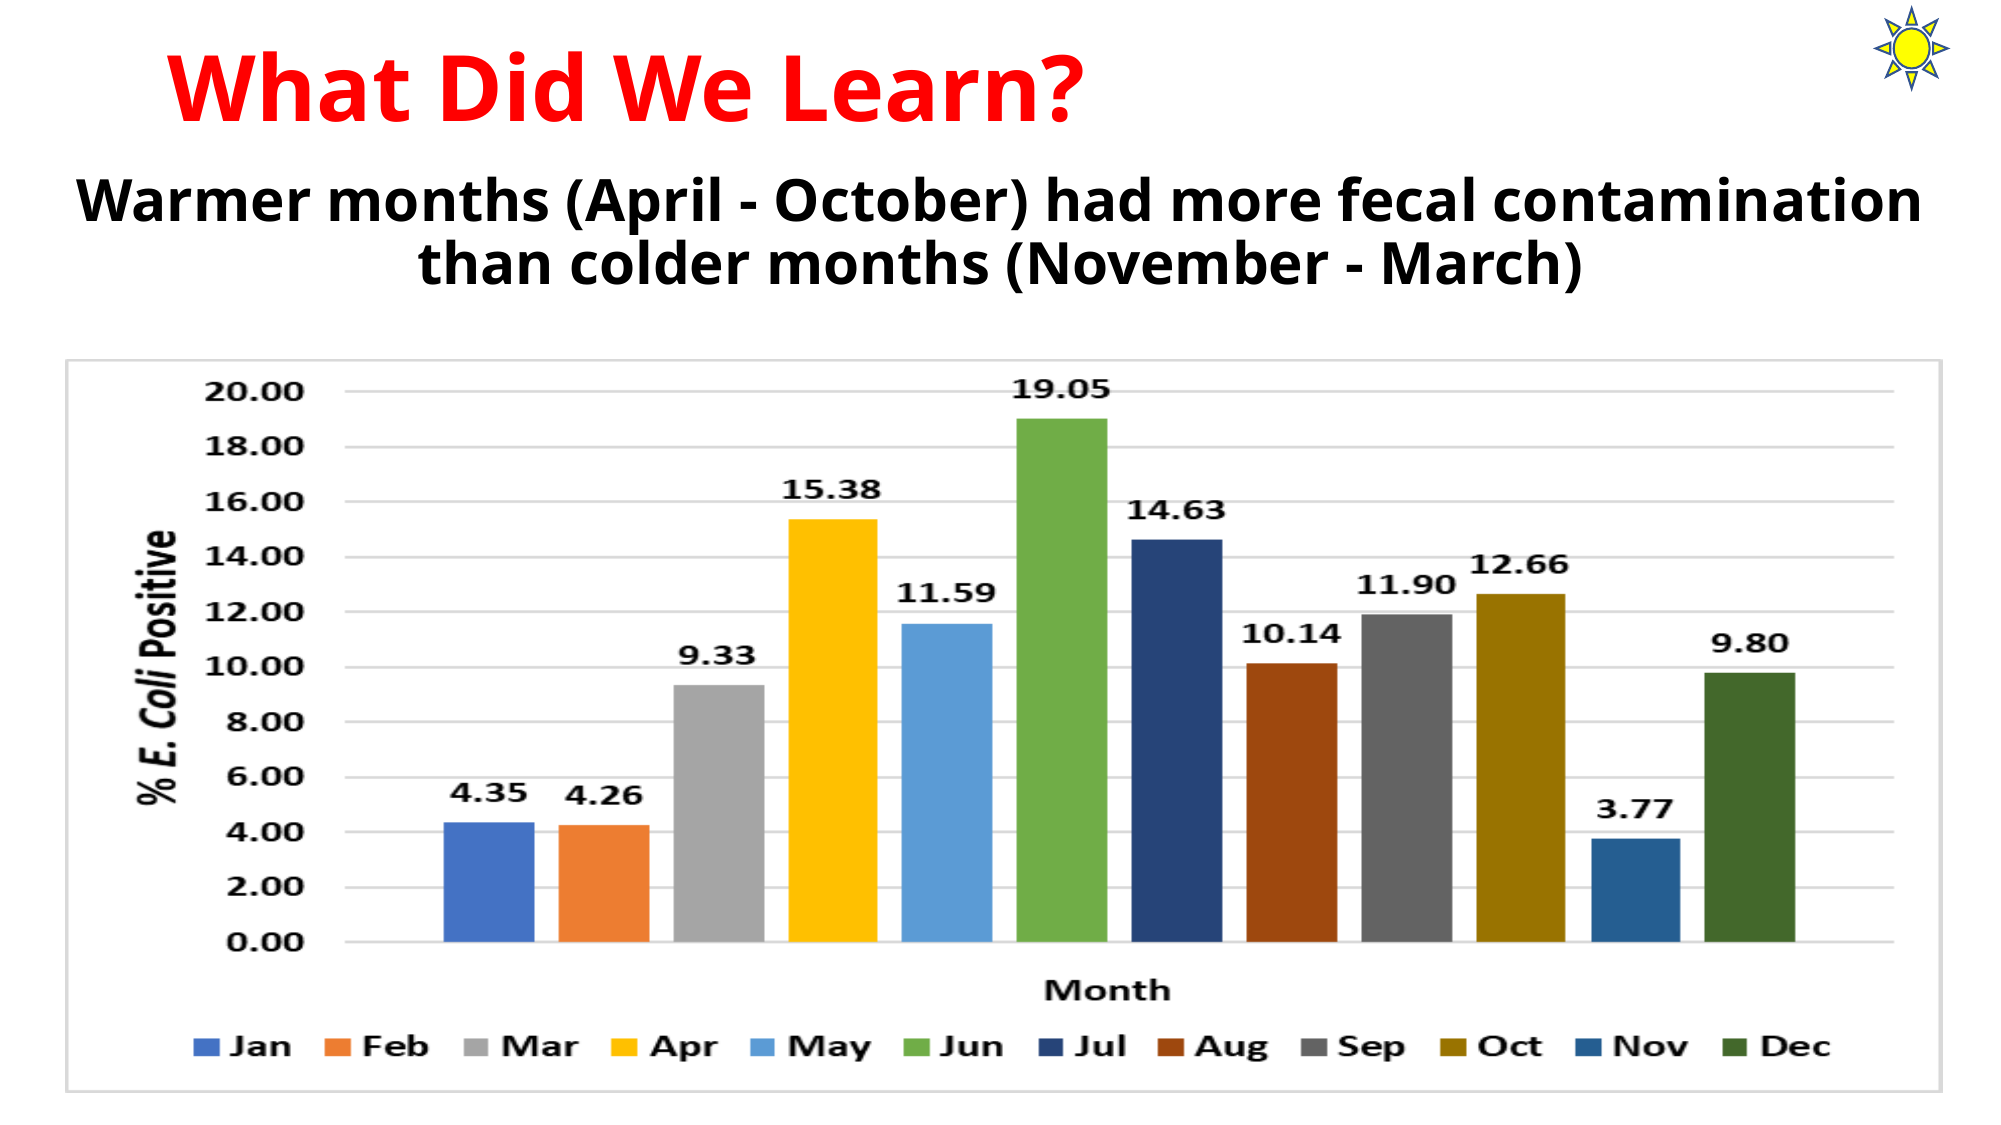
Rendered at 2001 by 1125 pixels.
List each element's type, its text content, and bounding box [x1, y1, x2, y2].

text_box [1932, 41, 1951, 56]
text_box [1872, 17, 1940, 80]
text_box [1905, 5, 1919, 26]
text_box [1905, 71, 1919, 92]
picture [65, 359, 1943, 1093]
list Warmer months (April - October) had more fecal contamination than colder months (November - March) [0, 163, 2000, 946]
title What Did We Learn? [152, 0, 1878, 163]
